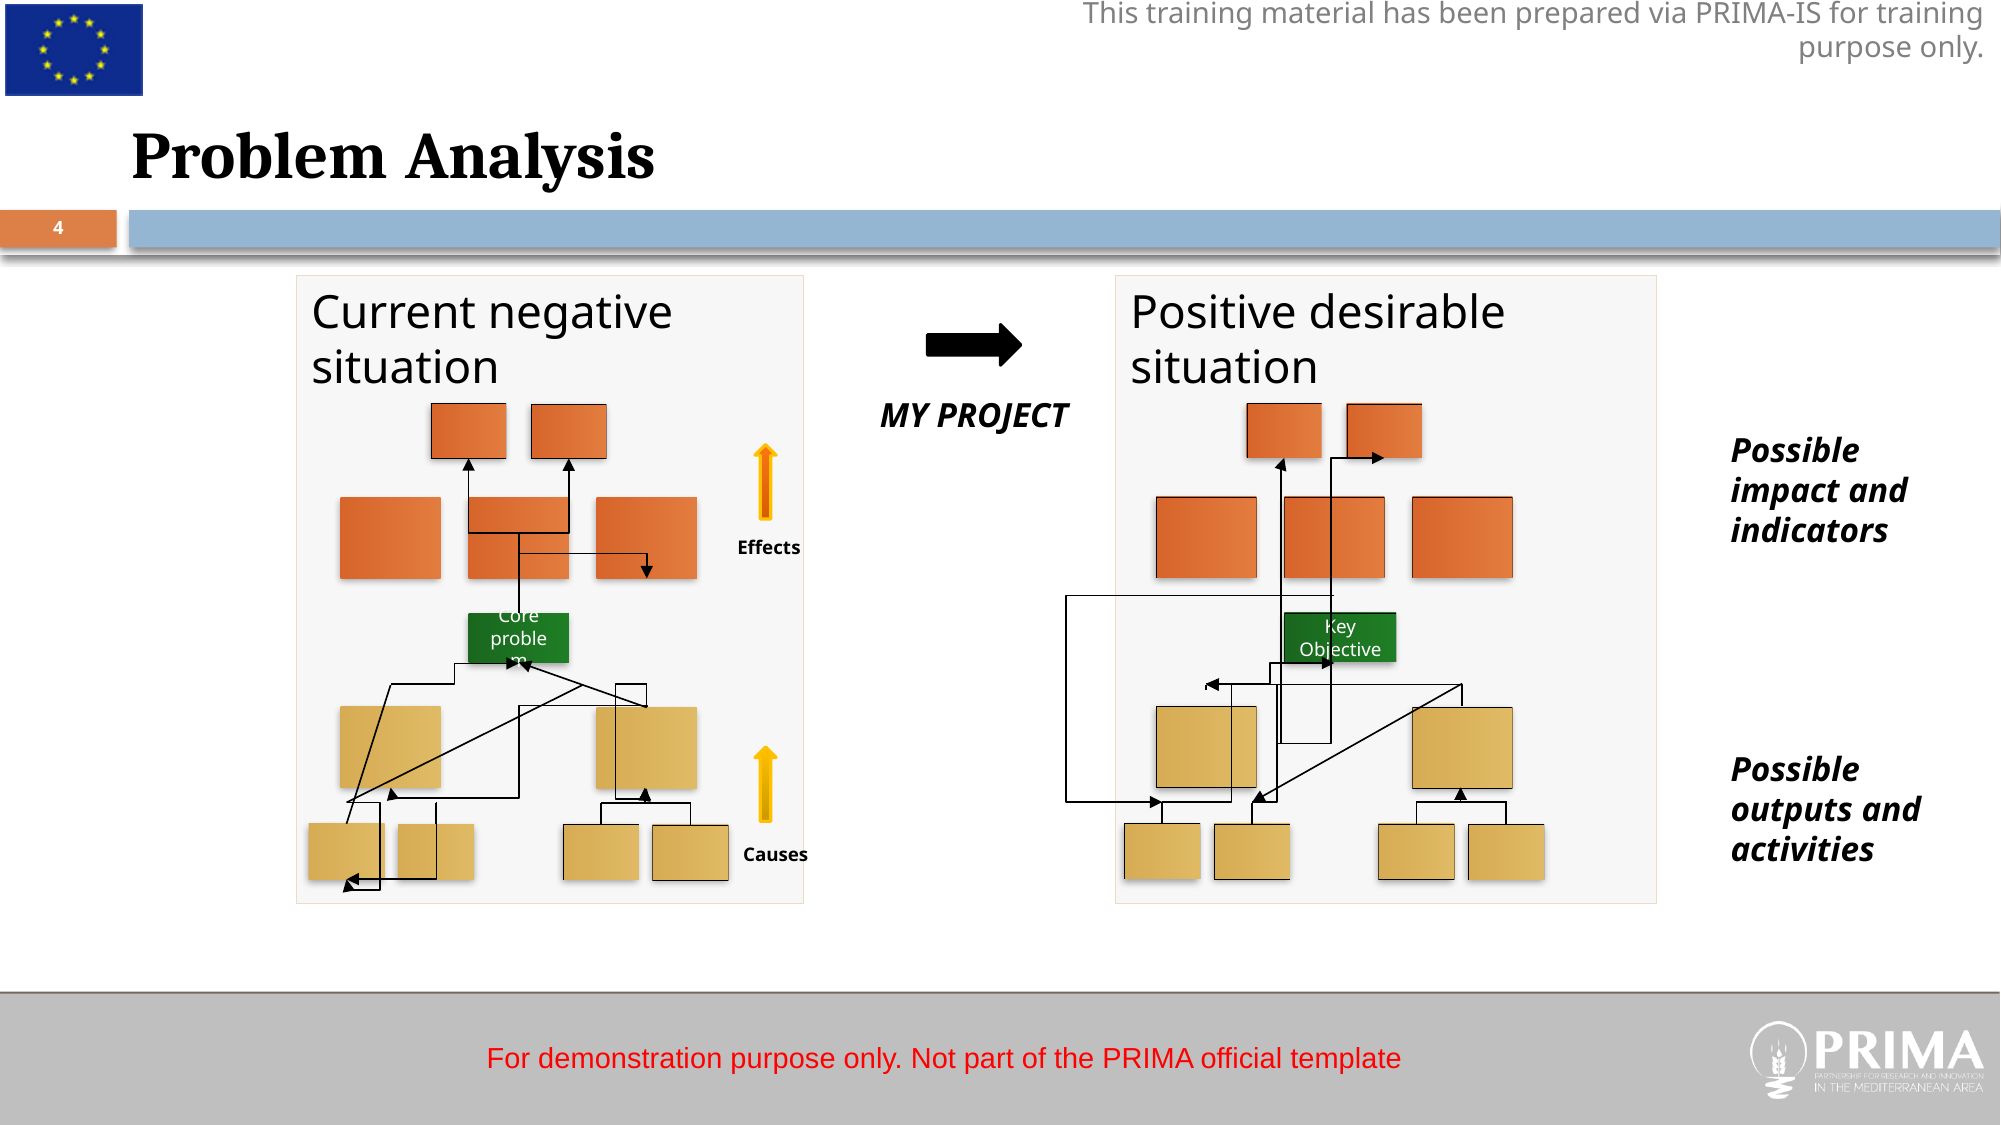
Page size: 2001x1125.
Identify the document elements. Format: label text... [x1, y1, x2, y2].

text_box Positive desirable situation [1115, 803, 1657, 904]
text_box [1123, 402, 1940, 881]
text_box MY PROJECT [862, 386, 1086, 442]
text_box This training material has been prepared via PRIMA-IS for training purpose only. [996, 0, 2000, 72]
text_box [1750, 1021, 1984, 1099]
text_box [925, 323, 1022, 367]
text_box [0, 993, 2000, 1125]
picture [4, 4, 143, 97]
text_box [308, 403, 842, 881]
text_box For demonstration purpose only. Not part of the PRIMA official template [0, 1025, 1946, 1101]
text_box Current negative situation [296, 275, 804, 904]
text_box Positive desirable situation [1115, 275, 1657, 595]
text_box Problem Analysis [116, 87, 1467, 217]
slide_number 4 [0, 208, 117, 249]
